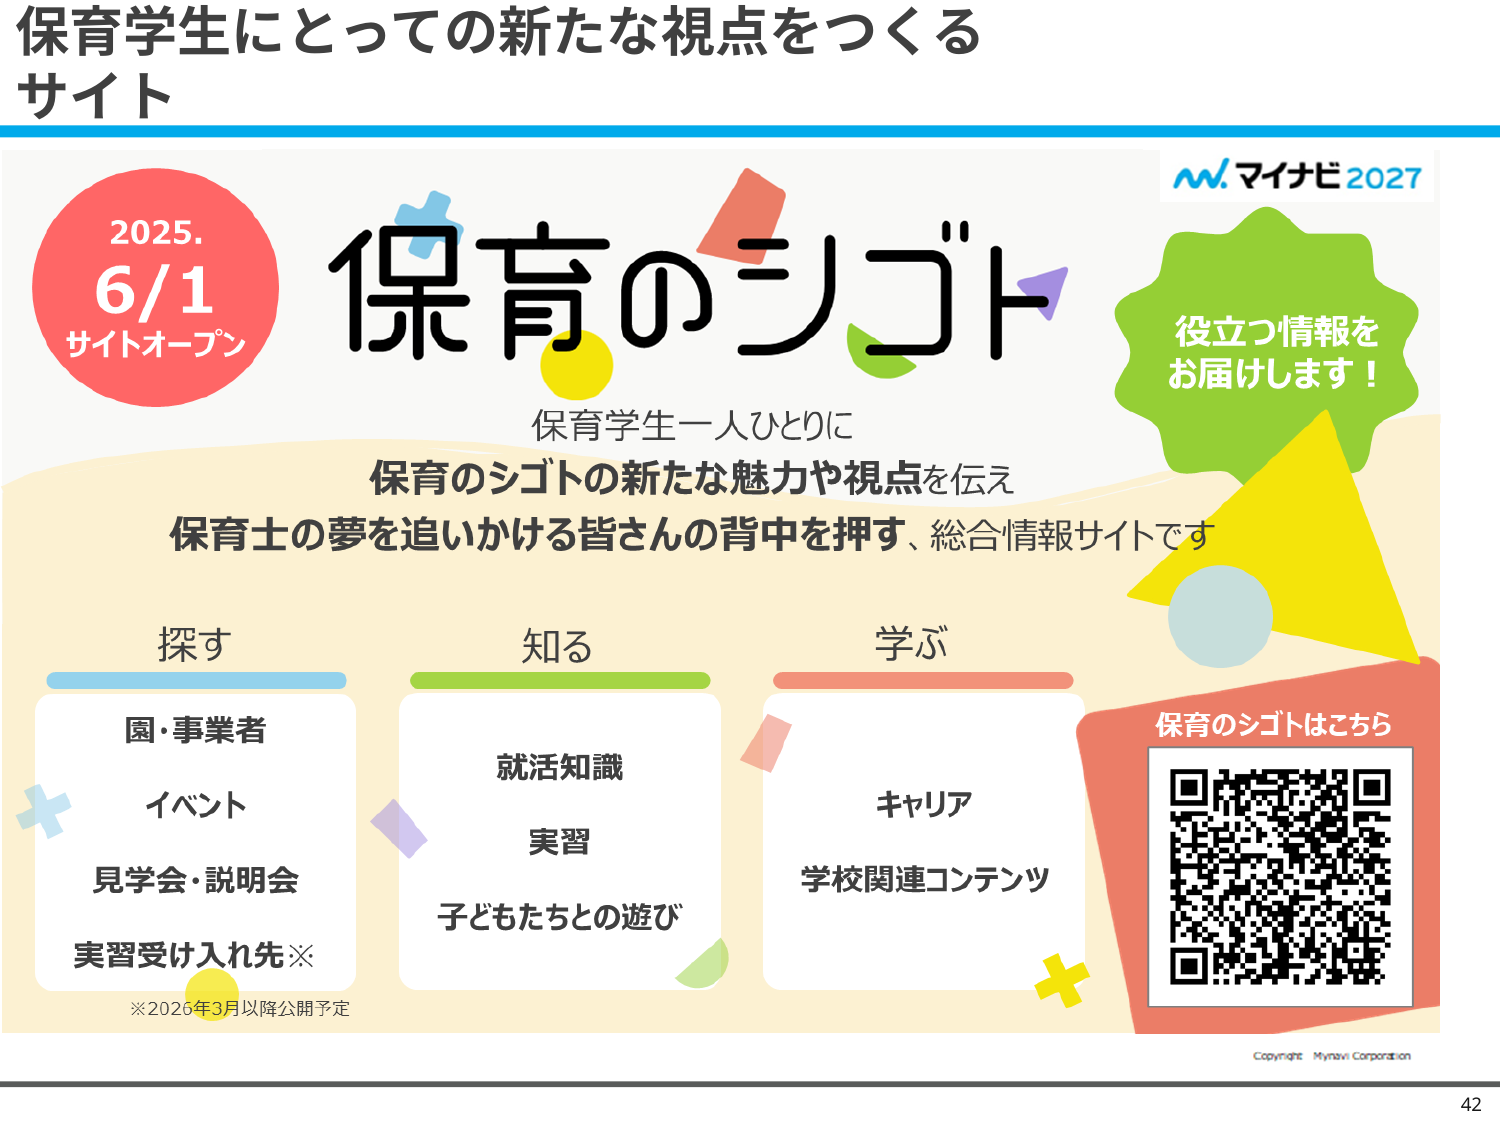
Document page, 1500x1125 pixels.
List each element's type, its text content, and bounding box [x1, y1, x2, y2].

picture [0, 143, 1498, 1082]
title 保育学生にとっての新たな視点をつくるサイト [0, 0, 1022, 126]
text_box 42 [1336, 1089, 1498, 1121]
